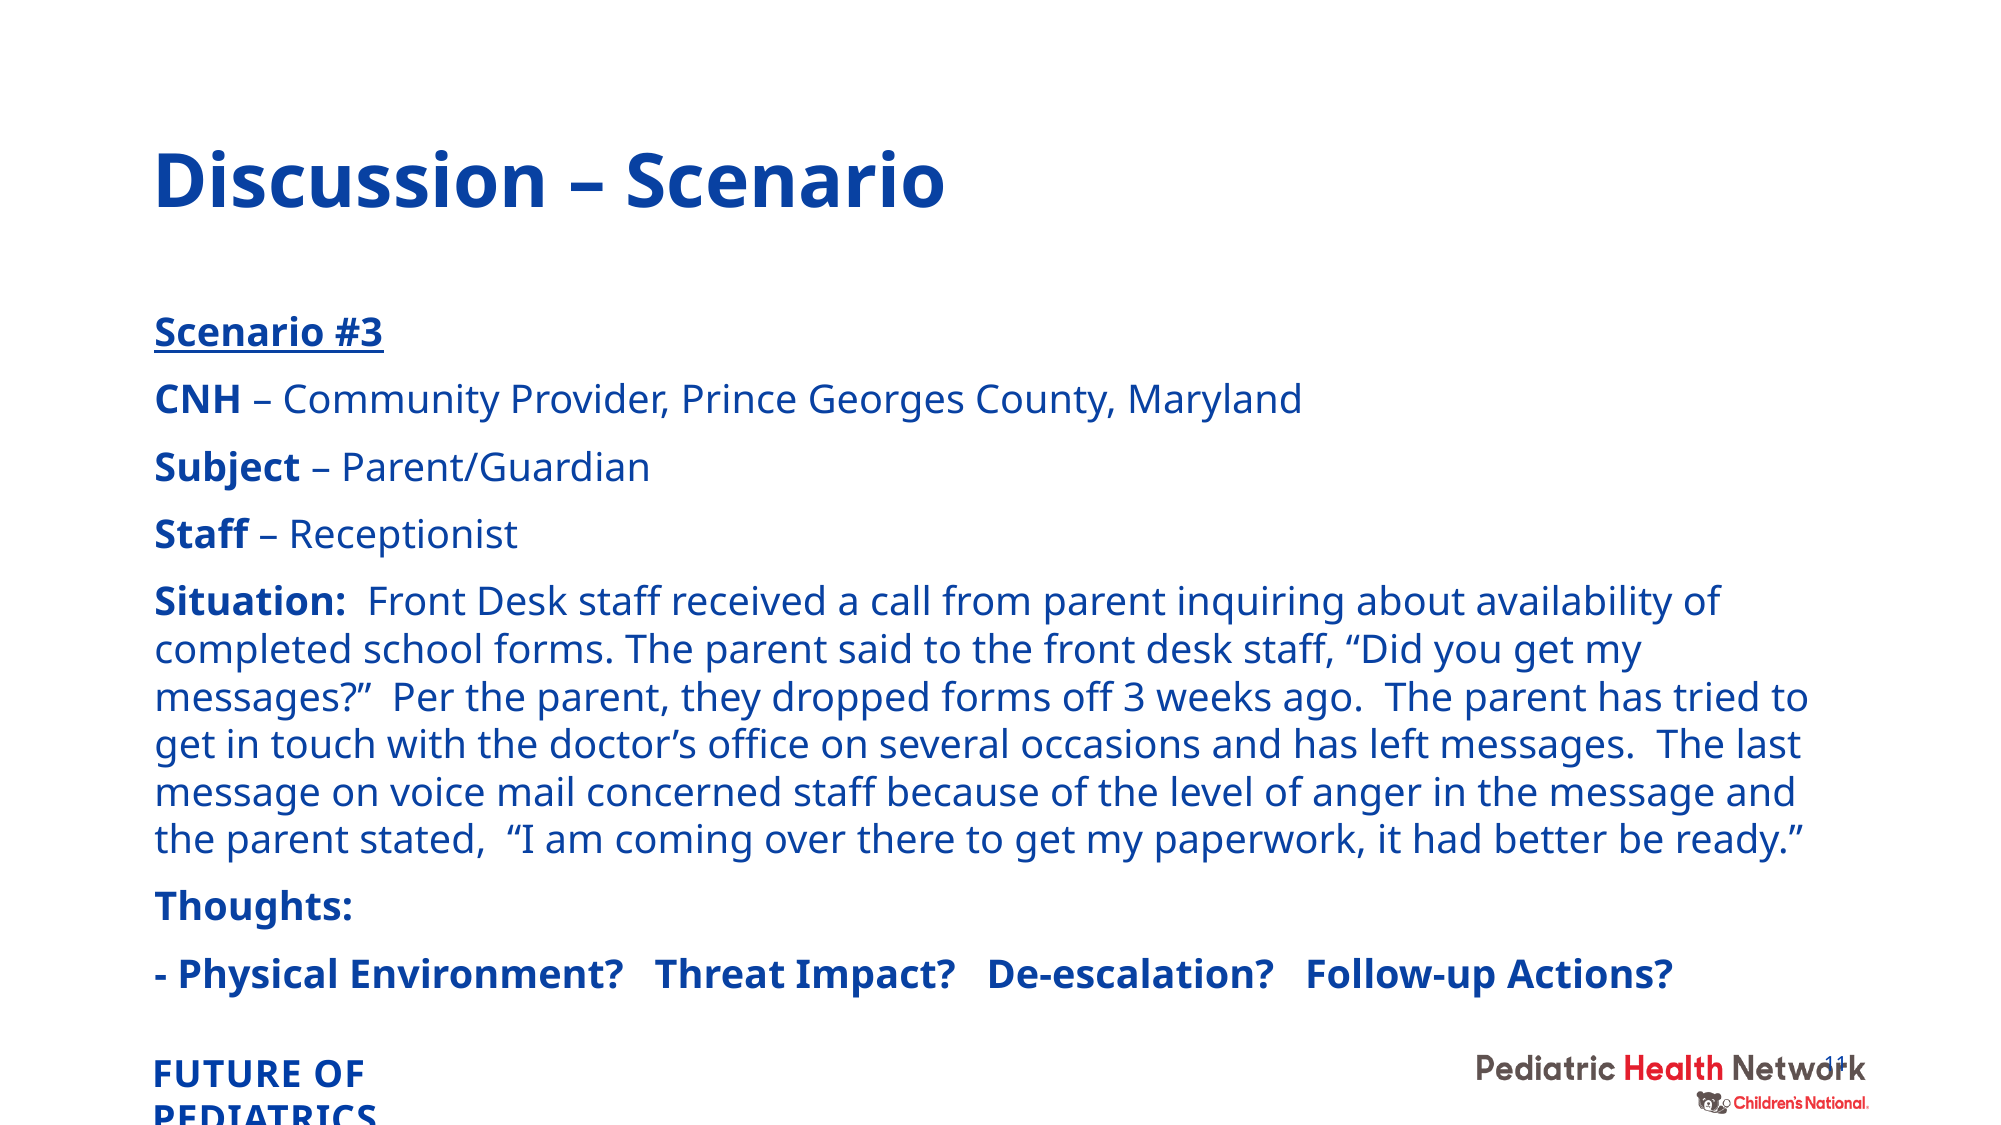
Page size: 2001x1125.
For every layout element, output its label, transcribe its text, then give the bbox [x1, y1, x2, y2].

slide_number 11 [1412, 1035, 1863, 1095]
title Discussion – Scenario [137, 59, 1863, 278]
list Scenario #3 CNH – Community Provider, Prince Georges County, Maryland Subject – Parent/Guardian Staff – Receptionist Situation: Front Desk staff received a call from parent inquiring about availability of completed school forms. The parent said to the front desk staff, “Did you get my messages?” Per the parent, they dropped forms off 3 weeks ago. The parent has tried to get in touch with the doctor’s office on several occasions and has left messages. The last message on voice mail concerned staff because of the level of anger in the message and the parent stated, “I am coming over there to get my paperwork, it had better be ready.” Thoughts: - Physical Environment? Threat Impact? De-escalation? Follow-up Actions? [137, 299, 1863, 1014]
picture [1467, 1043, 1875, 1125]
